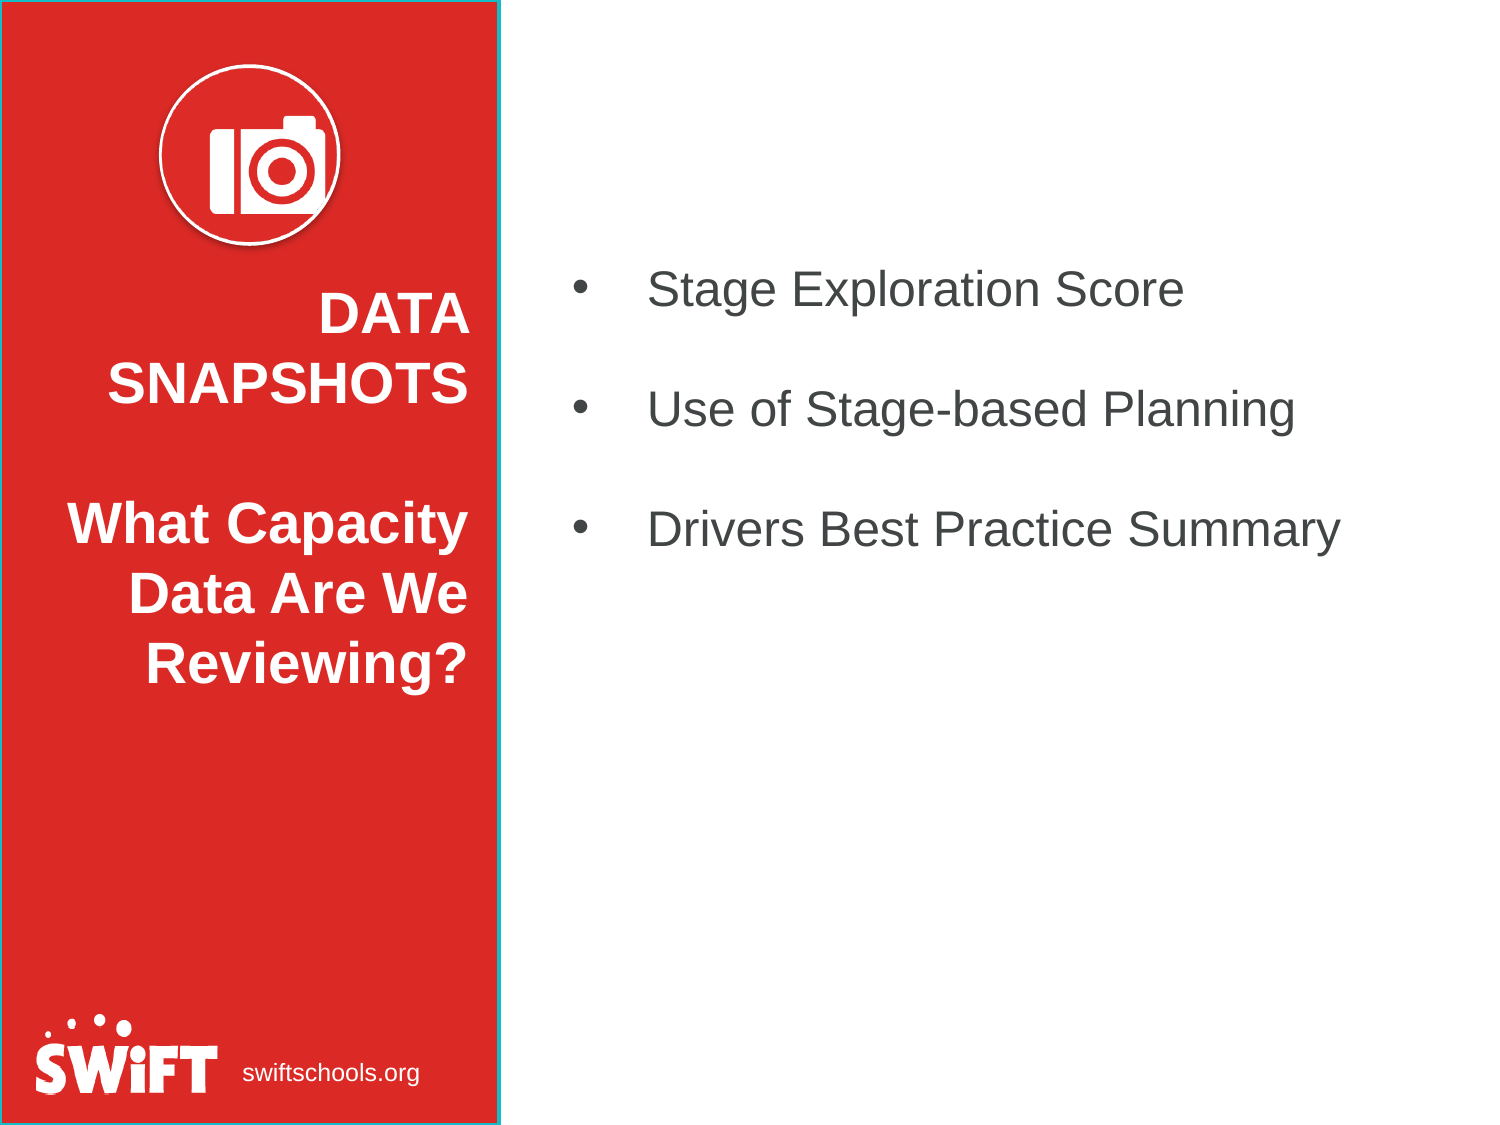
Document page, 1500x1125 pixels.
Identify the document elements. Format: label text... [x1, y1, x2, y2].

title DATA SNAPSHOTS What Capacity Data Are We Reviewing? [33, 267, 485, 753]
text_box Stage Exploration Score Use of Stage-based Planning Drivers Best Practice Summary [557, 248, 1471, 564]
picture [36, 1014, 218, 1095]
picture [161, 67, 338, 243]
